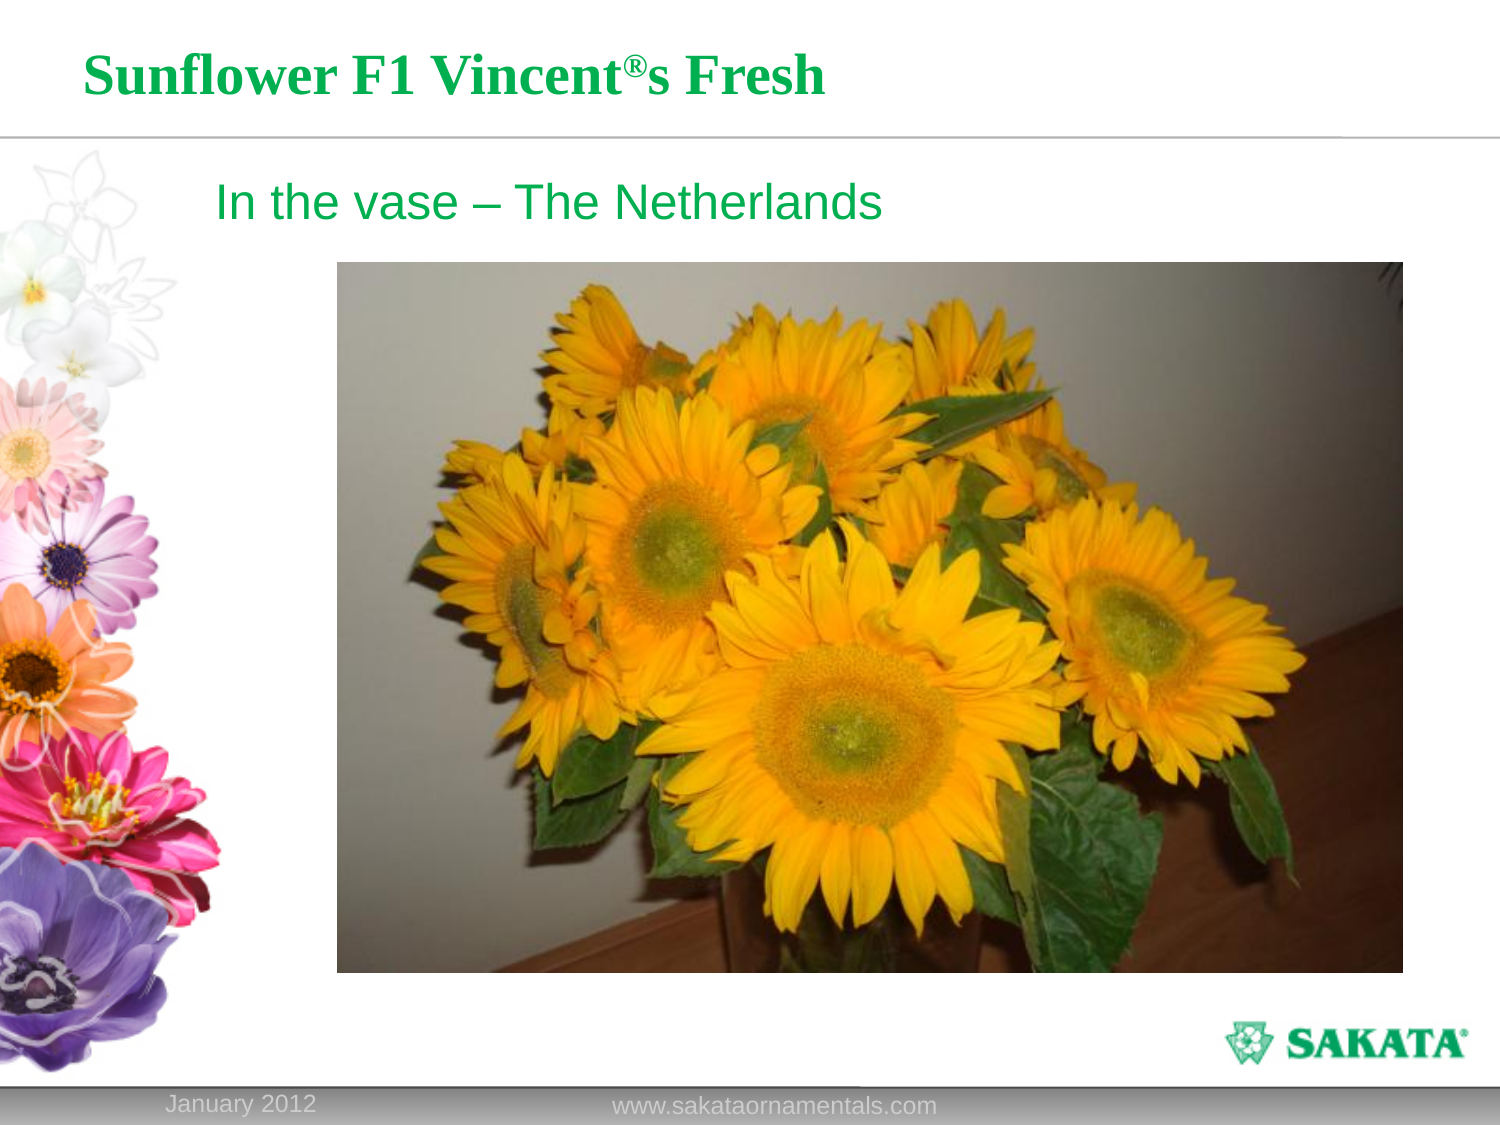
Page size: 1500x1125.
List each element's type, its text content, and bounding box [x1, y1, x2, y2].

title Sunflower F1 Vincent®s Fresh [36, 0, 1500, 114]
footer www.sakataornamentals.com [537, 1082, 1013, 1120]
picture [0, 0, 1500, 136]
text_box In the vase – The Netherlands [200, 162, 1075, 238]
picture [0, 139, 1500, 1086]
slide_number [150, 1080, 463, 1125]
